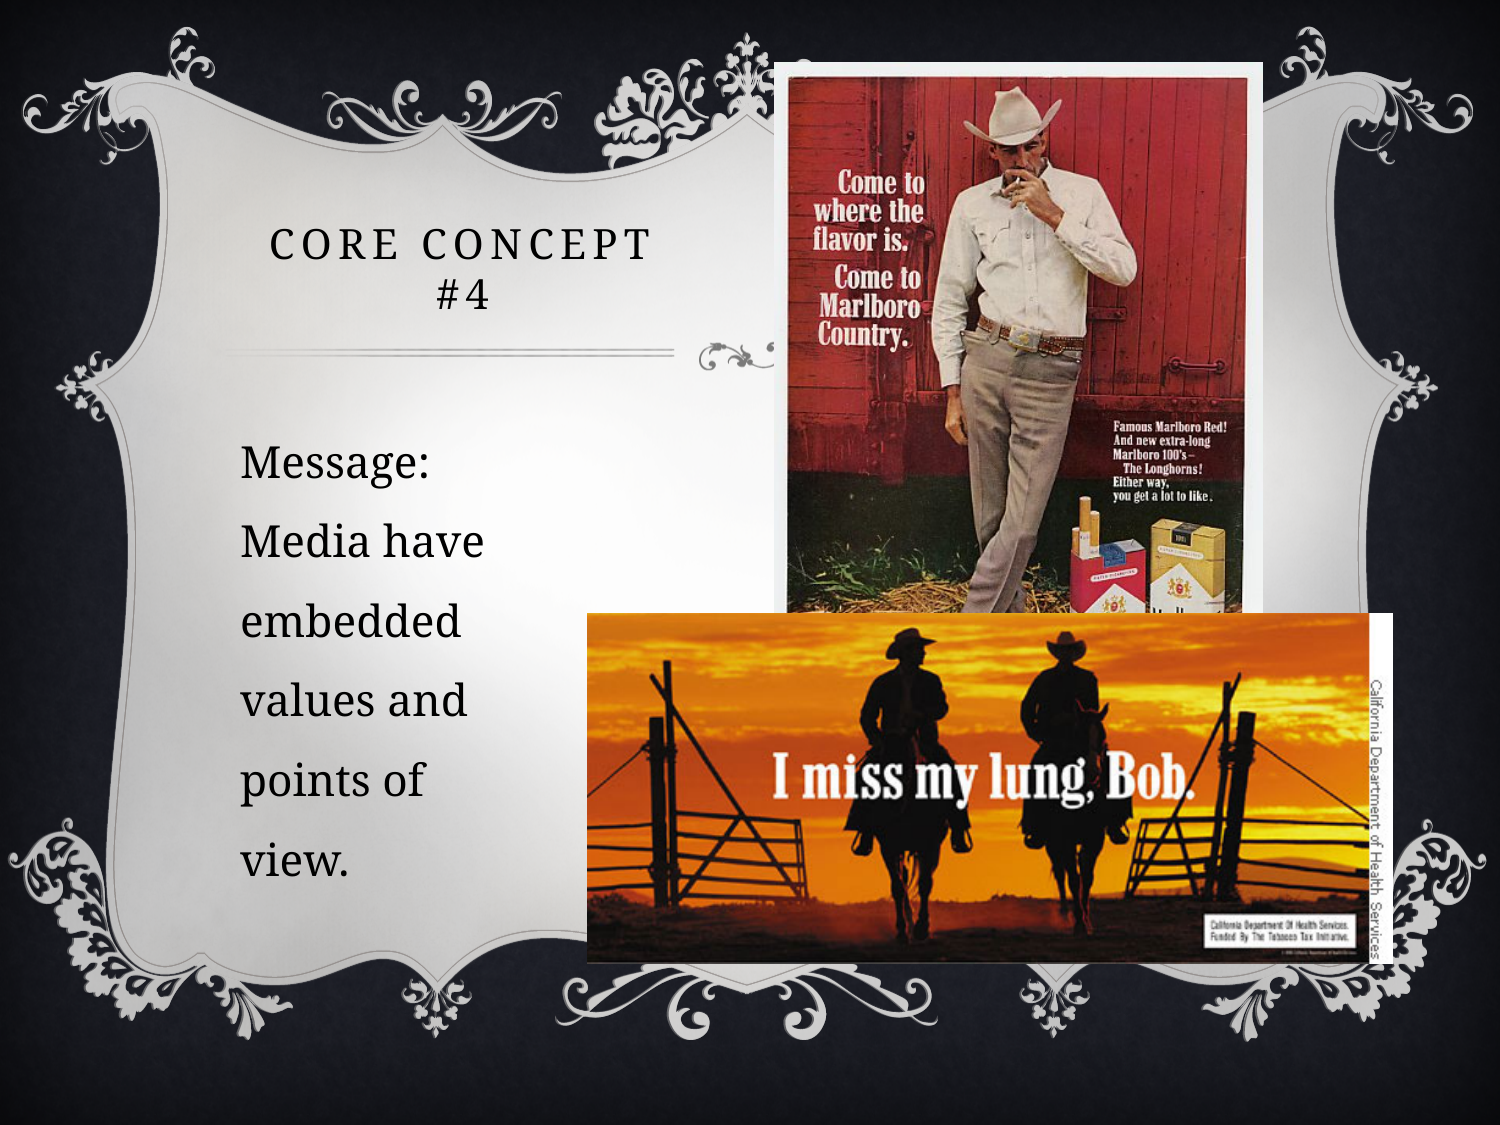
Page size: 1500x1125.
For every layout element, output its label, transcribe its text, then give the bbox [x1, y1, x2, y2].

title Core Concept #4 [225, 212, 700, 325]
list Message: Media have embedded values and points of view. [225, 399, 550, 900]
picture [0, 0, 1500, 1125]
